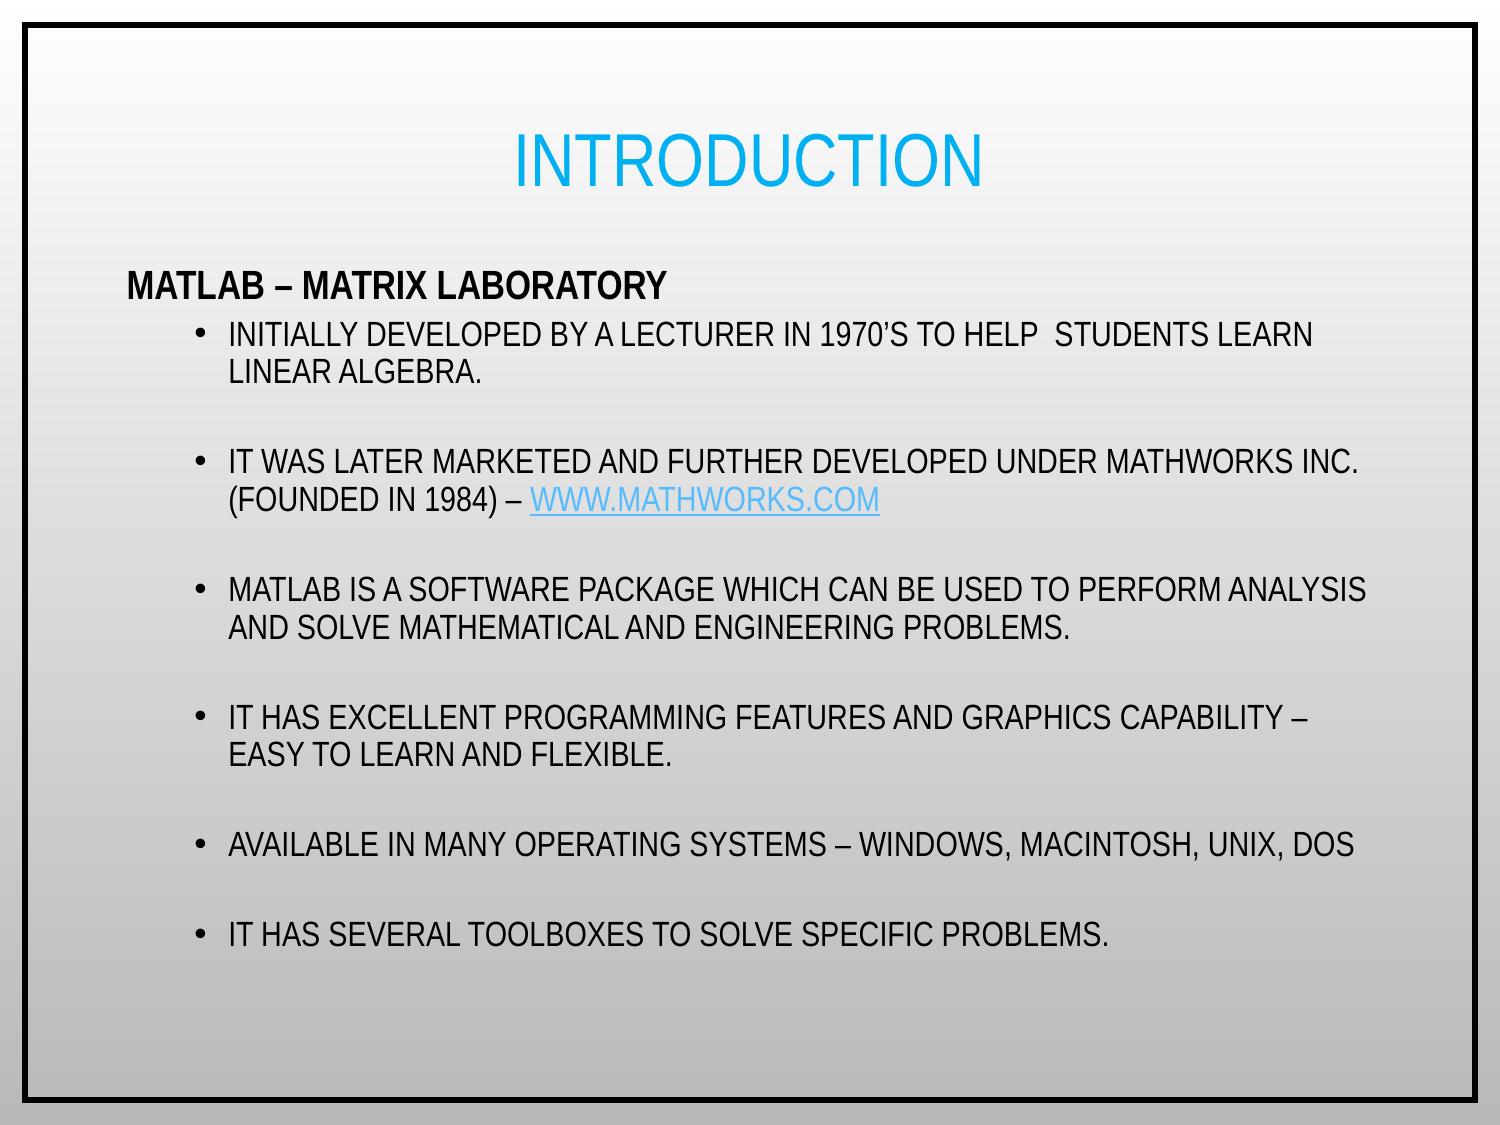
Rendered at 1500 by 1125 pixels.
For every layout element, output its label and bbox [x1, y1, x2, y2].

text_box [24, 24, 1475, 1100]
